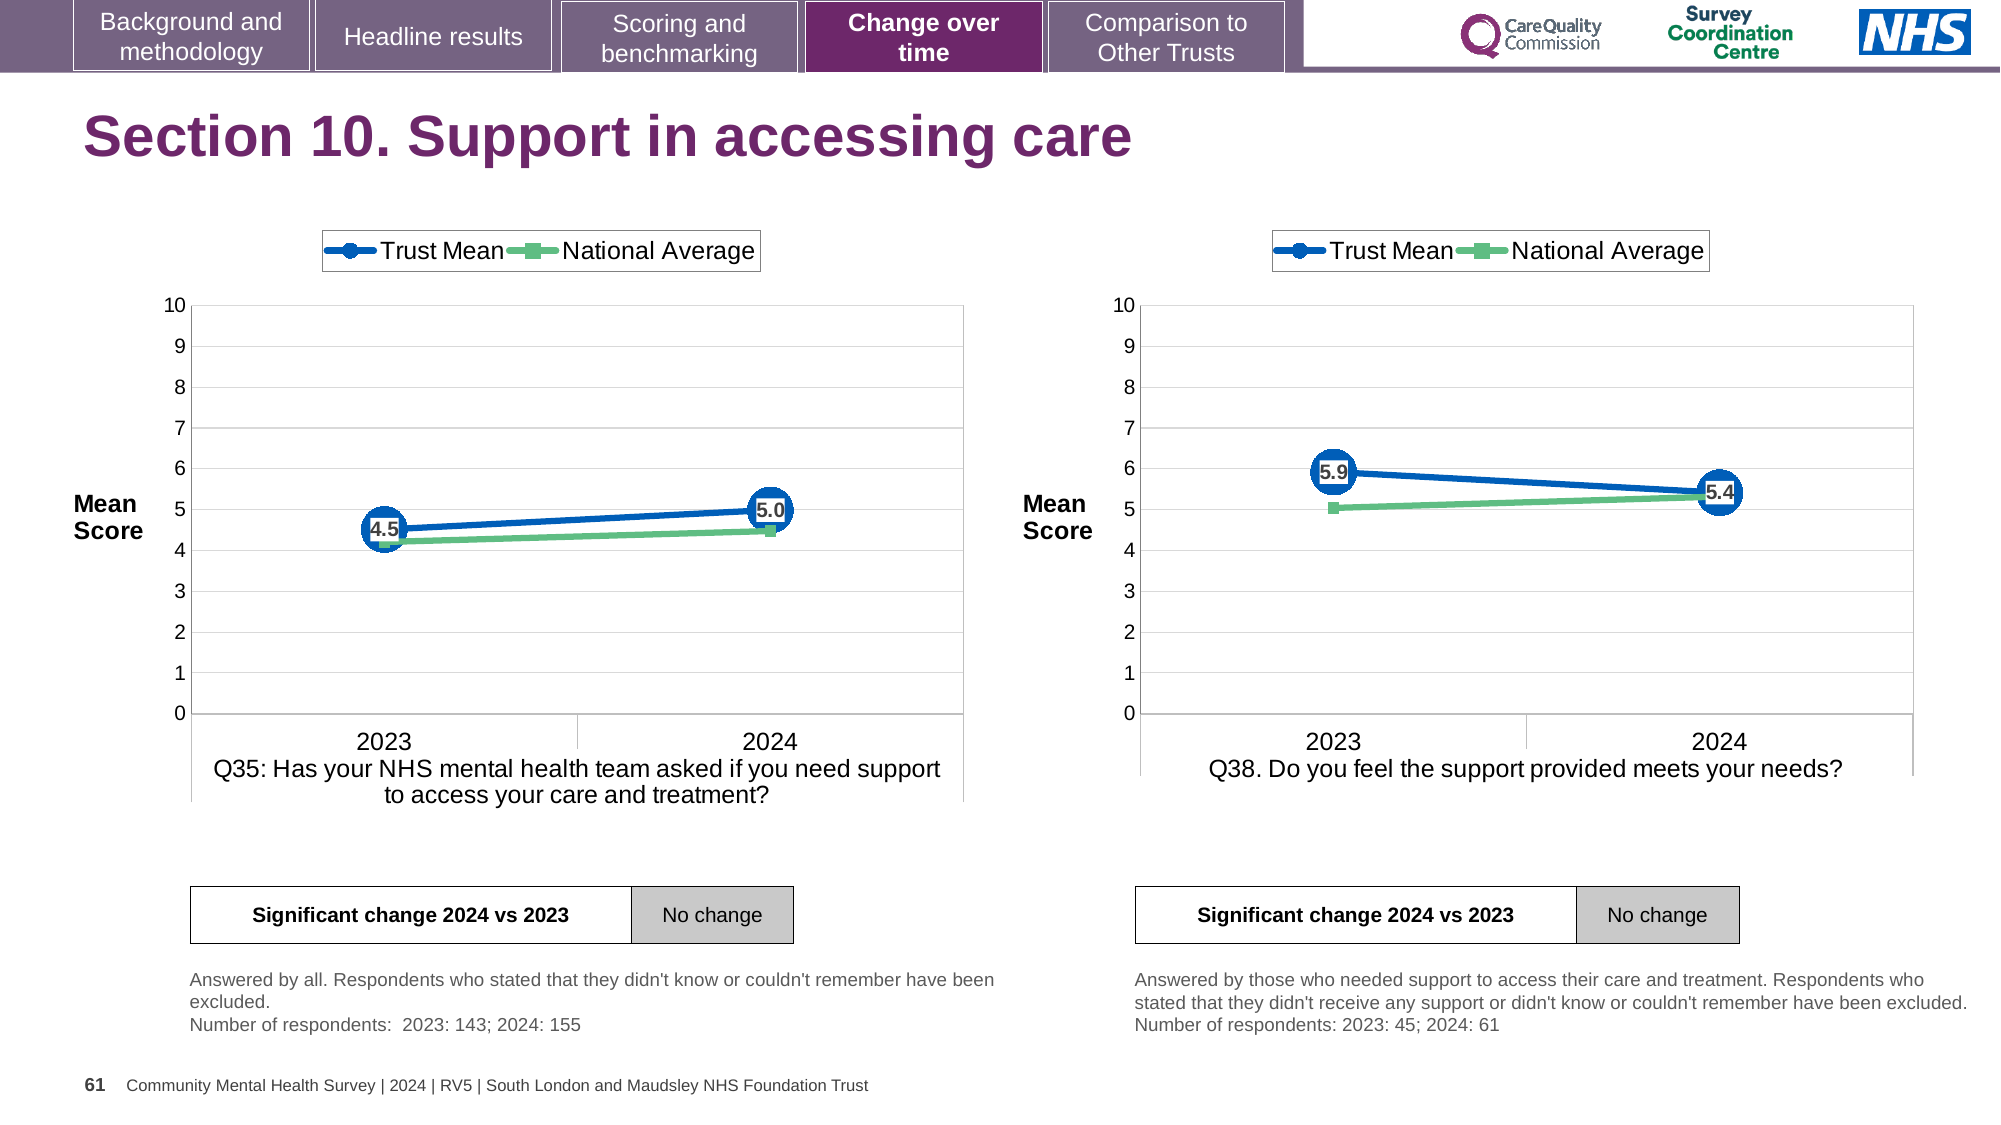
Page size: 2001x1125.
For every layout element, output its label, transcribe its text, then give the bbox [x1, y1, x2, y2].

table_header Significant change 2024 vs 2023 [1136, 887, 1576, 943]
text_box Answered by those who needed support to access their care and treatment. Respondents who stated that they didn't receive any support or didn't know or couldn't remember have been excluded. Number of respondents: 2023: 45; 2024: 61 [1119, 960, 1984, 1066]
chart [68, 228, 966, 858]
table_header No change [1577, 887, 1739, 943]
text_box Answered by all. Respondents who stated that they didn't know or couldn't remember have been excluded. Number of respondents: 2023: 143; 2024: 155 [174, 959, 1039, 1043]
picture [1666, 3, 1794, 61]
text_box 61 [84, 1065, 122, 1125]
chart [1018, 228, 1916, 858]
picture [1460, 13, 1602, 59]
title Section 10. Support in accessing care [68, 83, 1942, 191]
table_header No change [632, 887, 793, 943]
table_header Significant change 2024 vs 2023 [191, 887, 631, 943]
picture [1859, 9, 1971, 55]
